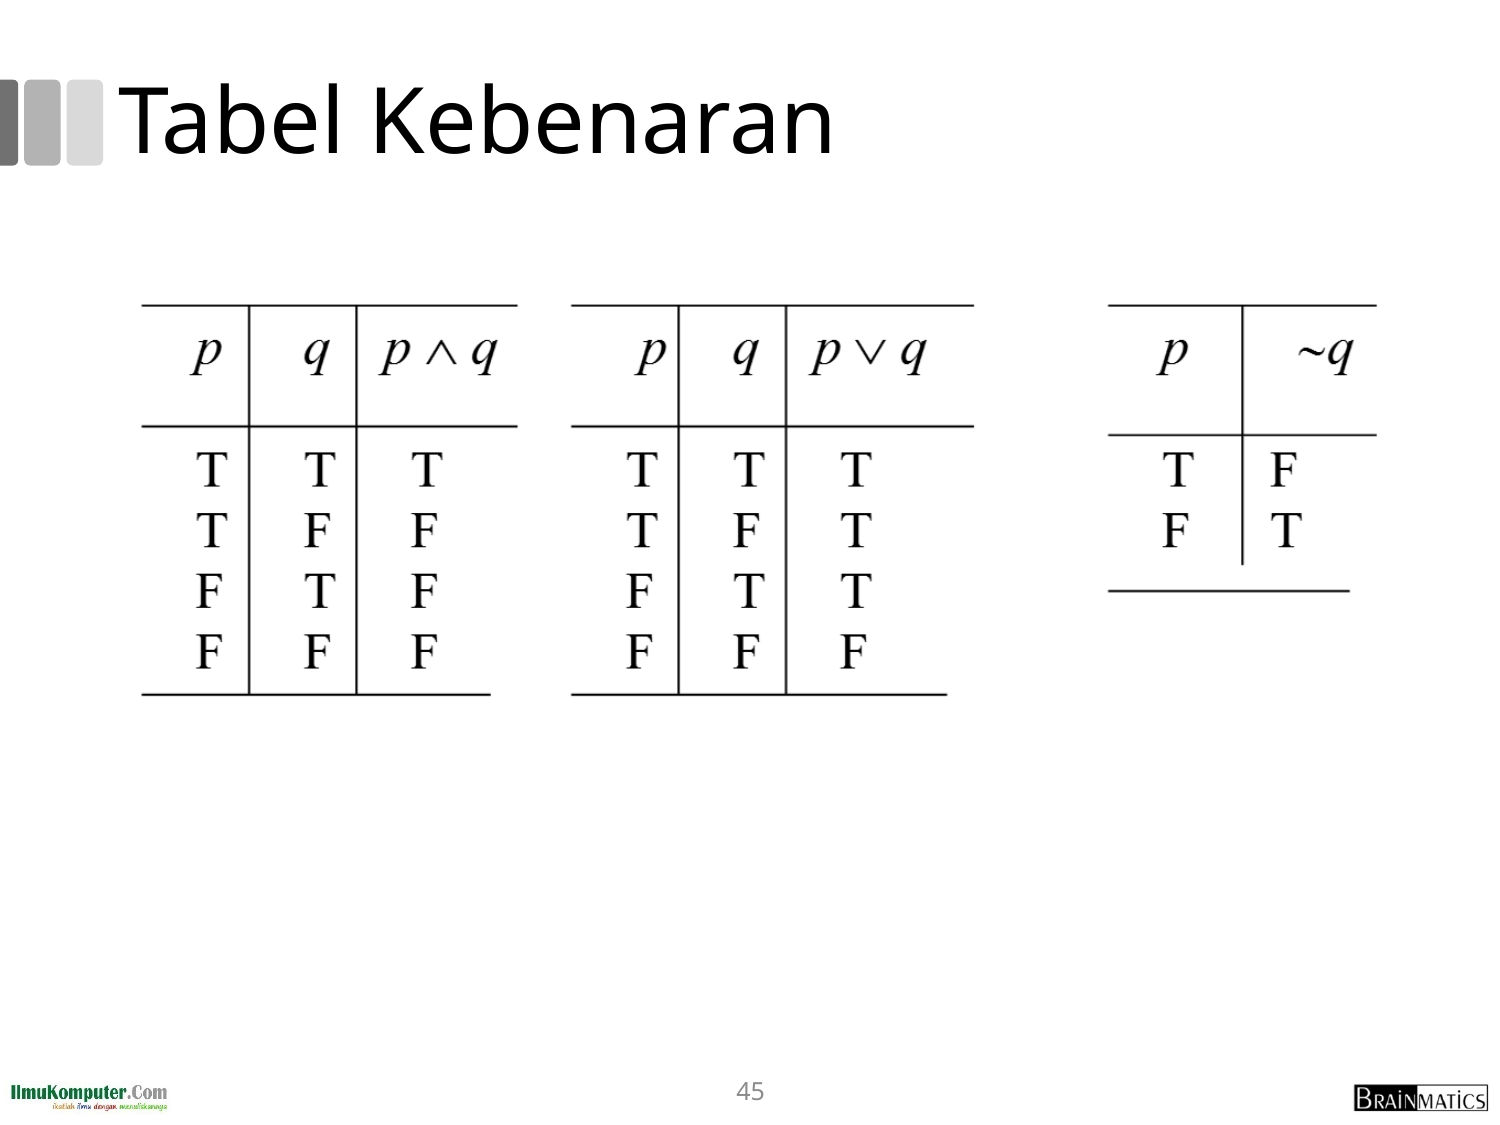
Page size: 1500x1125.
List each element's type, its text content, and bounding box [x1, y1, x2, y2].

slide_number 45 [582, 1062, 920, 1123]
picture [4, 1081, 173, 1115]
picture [1351, 1081, 1491, 1115]
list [103, 274, 1413, 725]
title Tabel Kebenaran [103, 24, 1397, 222]
